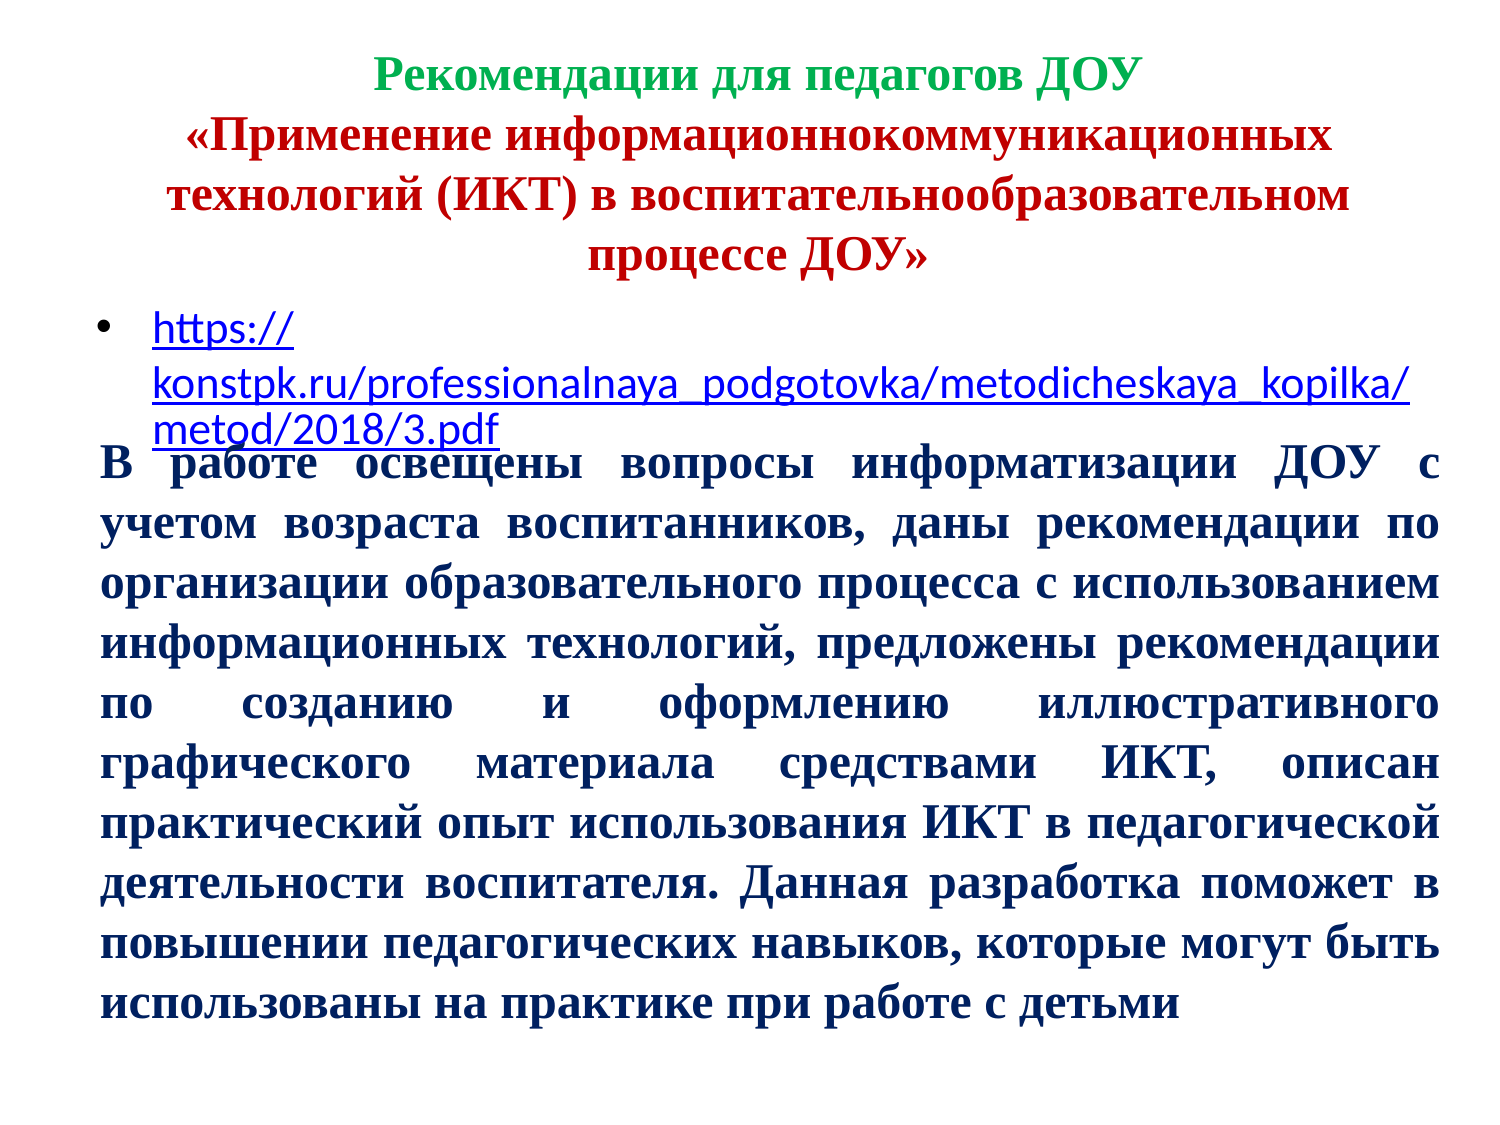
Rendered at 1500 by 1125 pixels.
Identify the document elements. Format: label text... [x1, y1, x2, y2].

title Рекомендации для педагогов ДОУ «Применение информационнокоммуникационных технологий (ИКТ) в воспитательнообразовательном процессе ДОУ» [83, 66, 1434, 254]
text_box В работе освещены вопросы информатизации ДОУ с учетом возраста воспитанников, даны рекомендации по организации образовательного процесса с использованием информационных технологий, предложены рекомендации по созданию и оформлению иллюстративного графического материала средствами ИКТ, описан практический опыт использования ИКТ в педагогической деятельности воспитателя. Данная разработка поможет в повышении педагогических навыков, которые могут быть использованы на практике при работе с детьми [85, 420, 1456, 1036]
list https://konstpk.ru/professionalnaya_podgotovka/metodicheskaya_kopilka/metod/2018/3.pdf [80, 290, 1431, 504]
